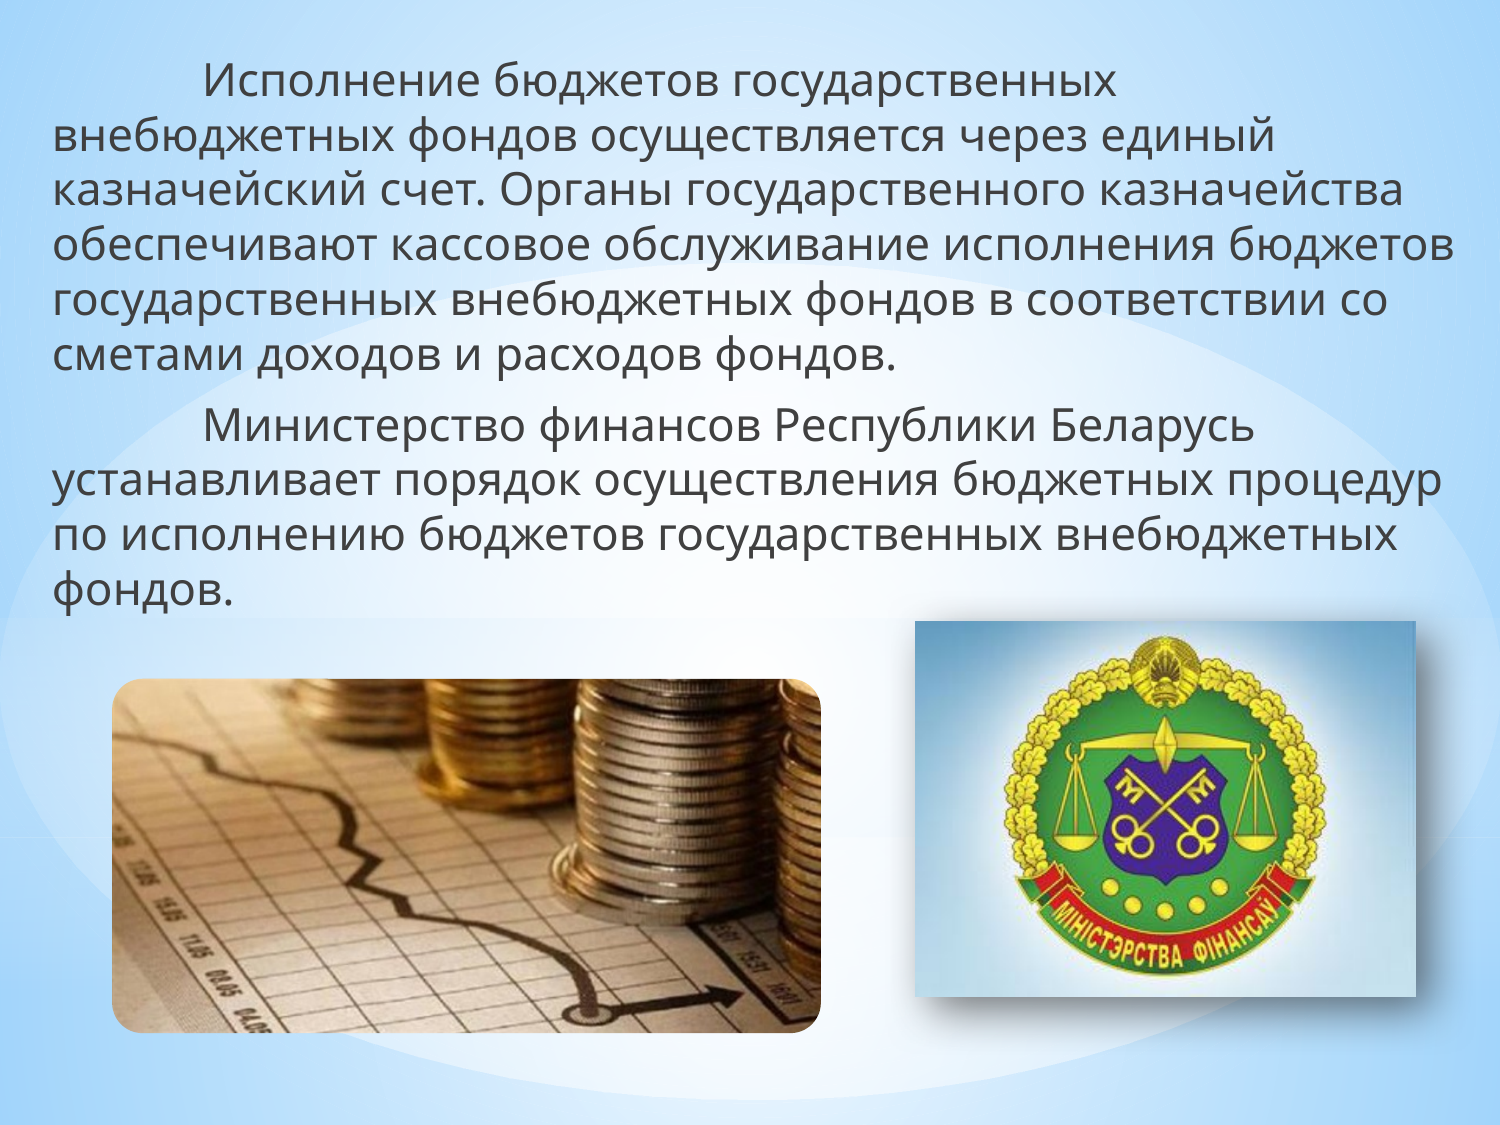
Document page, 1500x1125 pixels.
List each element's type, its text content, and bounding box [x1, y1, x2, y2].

picture [915, 621, 1416, 997]
picture [111, 678, 822, 1034]
list Исполнение бюджетов государственных внебюджетных фондов осуществляется через единый казначейский счет. Органы государ­ственного казначейства обеспечивают кассовое обслуживание ис­полнения бюджетов государственных внебюджетных фондов в со­ответствии со сметами доходов и расходов фондов. Министерство финансов Республики Беларусь устанавливает порядок осуществления бюджетных процедур по исполнению бюд­жетов государственных внебюджетных фондов. [29, 42, 1471, 752]
